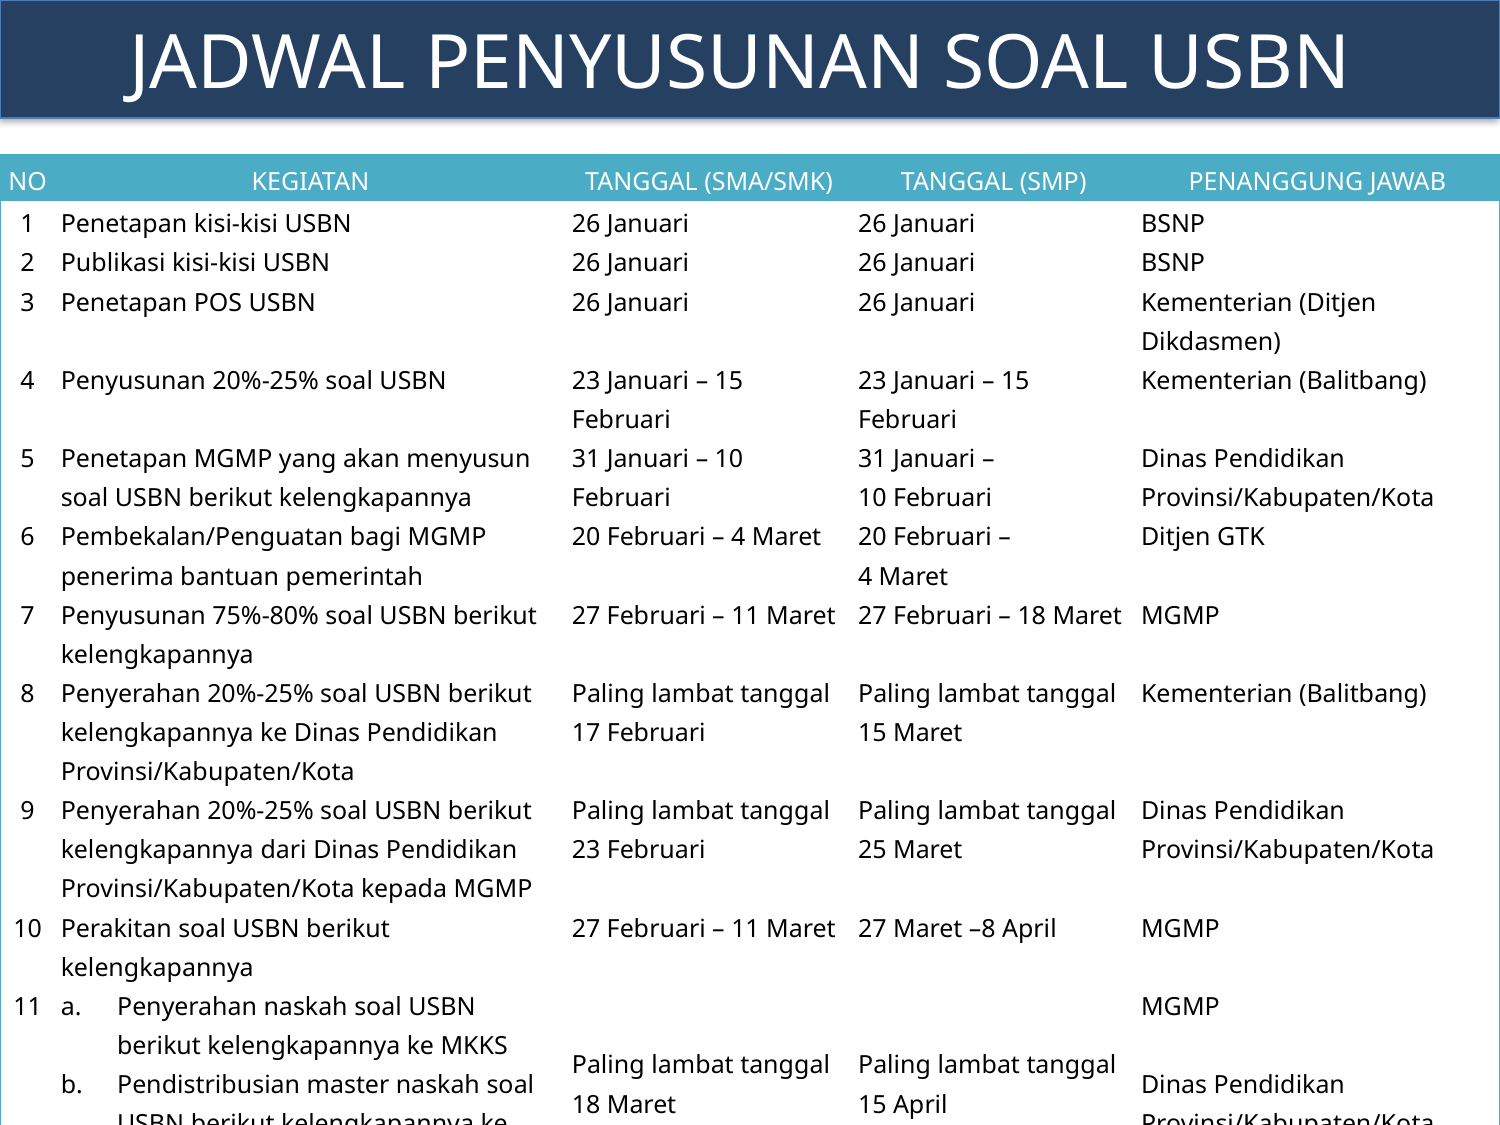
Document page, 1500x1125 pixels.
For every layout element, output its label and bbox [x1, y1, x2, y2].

table_header [1, 156, 1499, 201]
title [0, 0, 1500, 119]
table_cell [1, 201, 1499, 1125]
